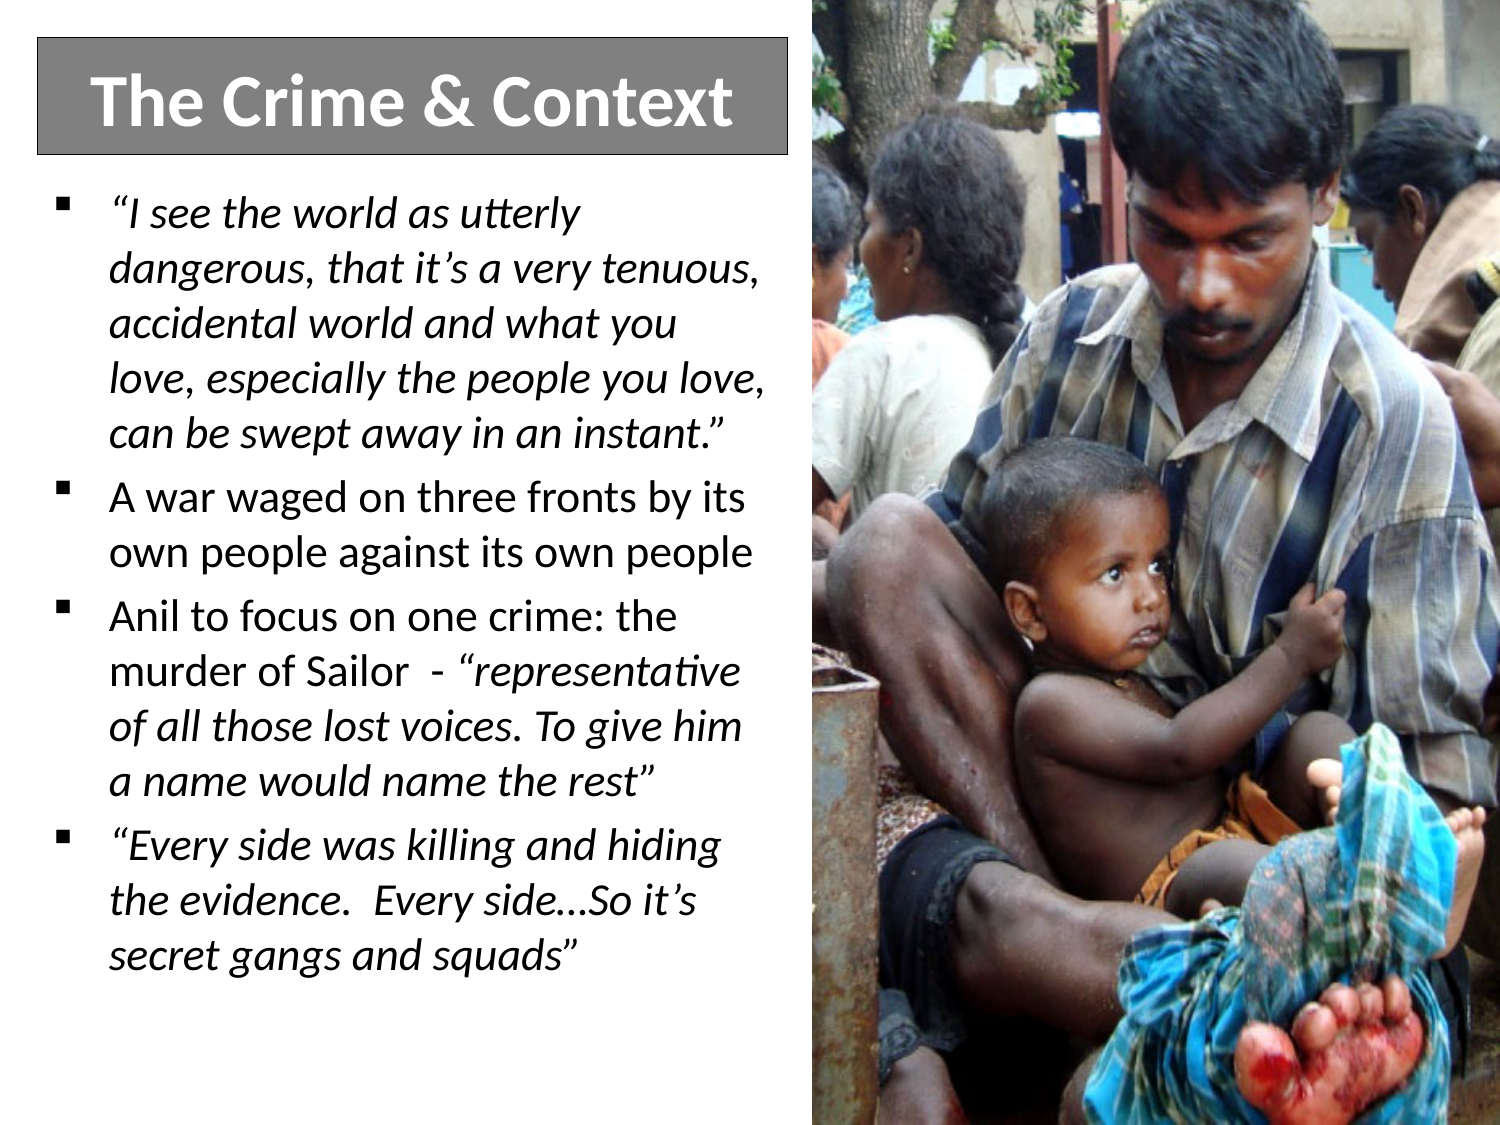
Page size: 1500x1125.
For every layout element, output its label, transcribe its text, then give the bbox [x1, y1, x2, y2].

title The Crime & Context [37, 37, 788, 155]
picture [812, 0, 1500, 1125]
list “I see the world as utterly dangerous, that it’s a very tenuous, accidental world and what you love, especially the people you love, can be swept away in an instant.” A war waged on three fronts by its own people against its own people Anil to focus on one crime: the murder of Sailor - “representative of all those lost voices. To give him a name would name the rest” “Every side was killing and hiding the evidence. Every side…So it’s secret gangs and squads” [37, 174, 788, 1075]
